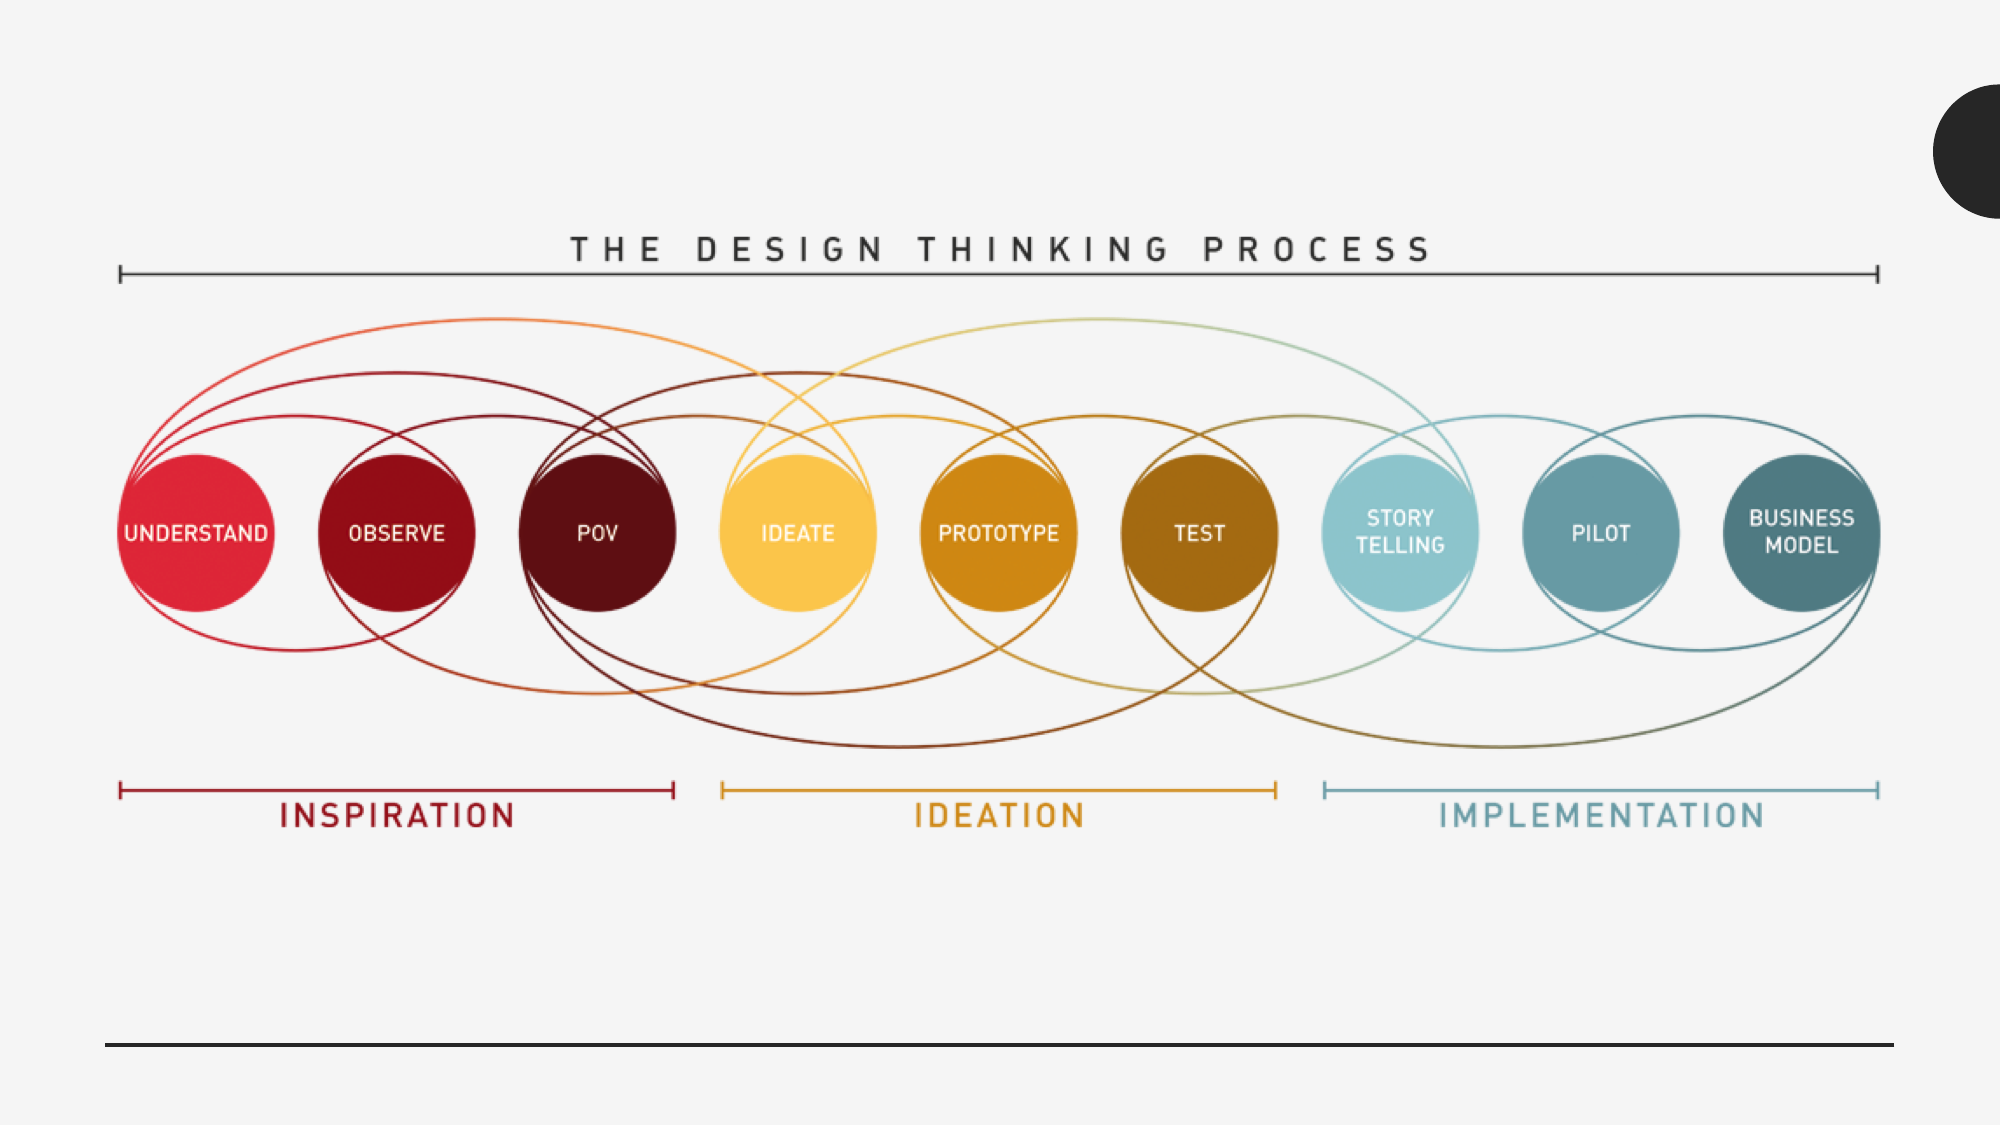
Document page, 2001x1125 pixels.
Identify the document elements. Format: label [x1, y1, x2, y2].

text_box [0, 0, 2000, 1125]
text_box [1933, 84, 2000, 219]
picture [105, 207, 1895, 870]
